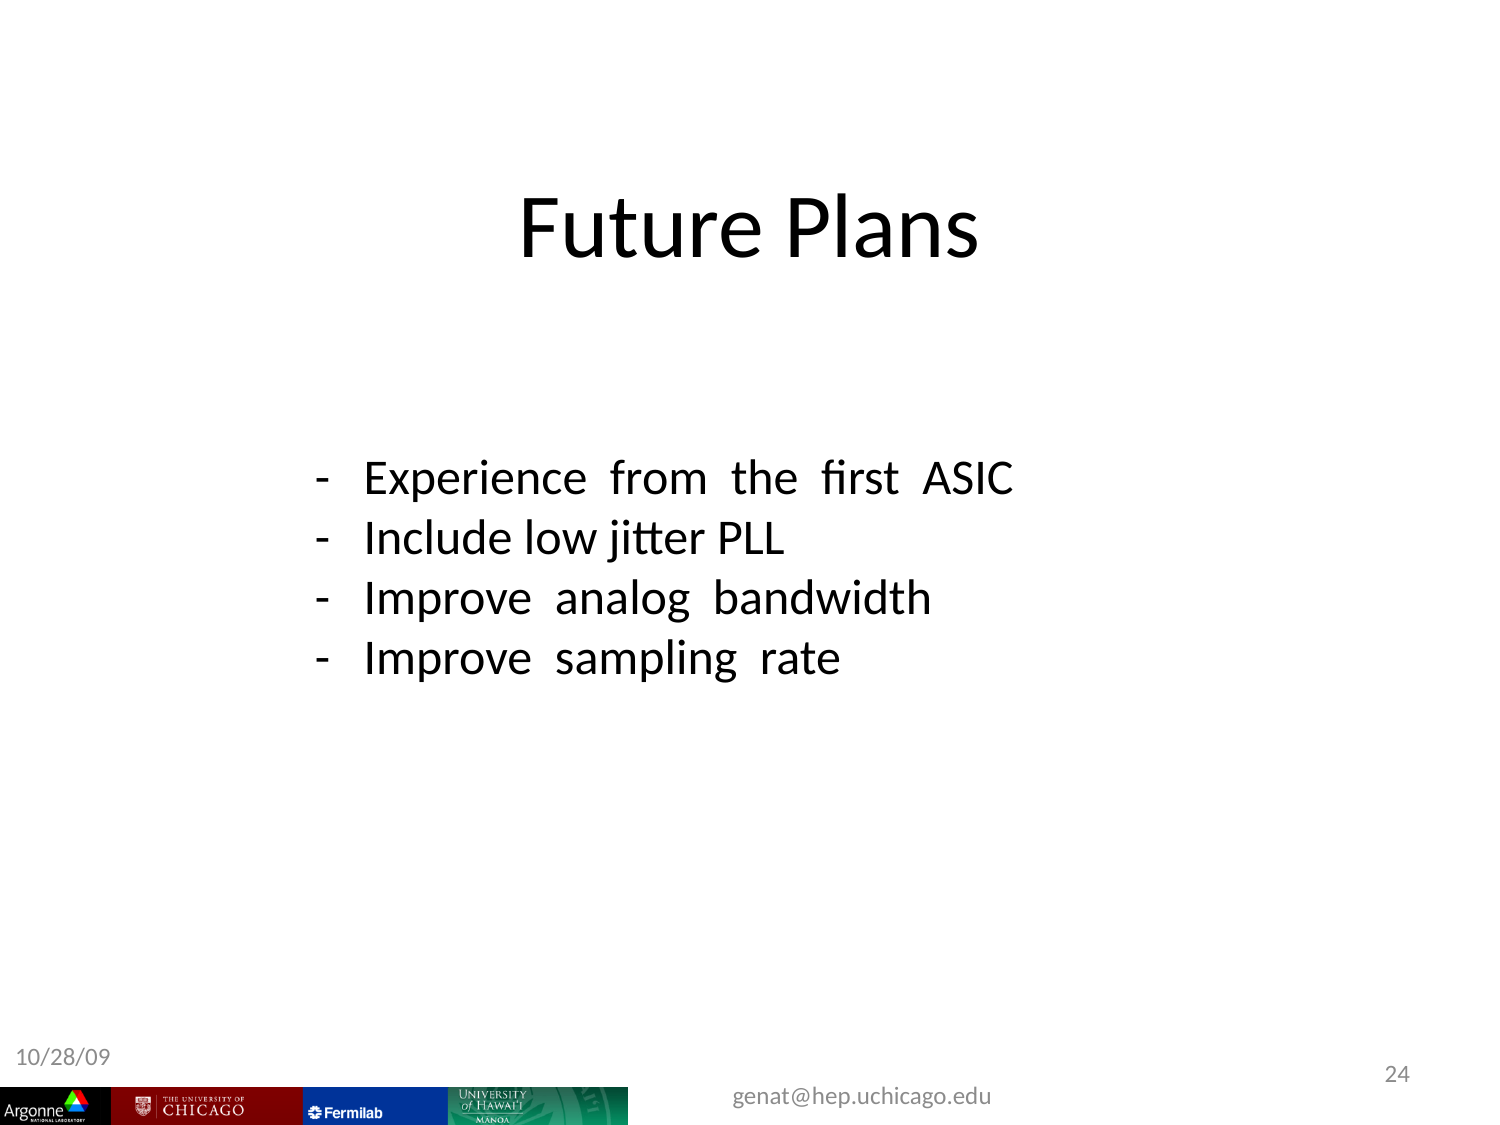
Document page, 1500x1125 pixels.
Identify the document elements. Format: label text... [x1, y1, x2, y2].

text_box - Experience from the first ASIC - Include low jitter PLL - Improve analog bandwidth - Improve sampling rate [299, 437, 1363, 738]
title Future Plans [112, 99, 1388, 342]
footer genat@hep.uchicago.edu [624, 1065, 1100, 1125]
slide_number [0, 1025, 350, 1085]
slide_number 24 [1074, 1042, 1425, 1103]
picture [0, 1087, 629, 1125]
